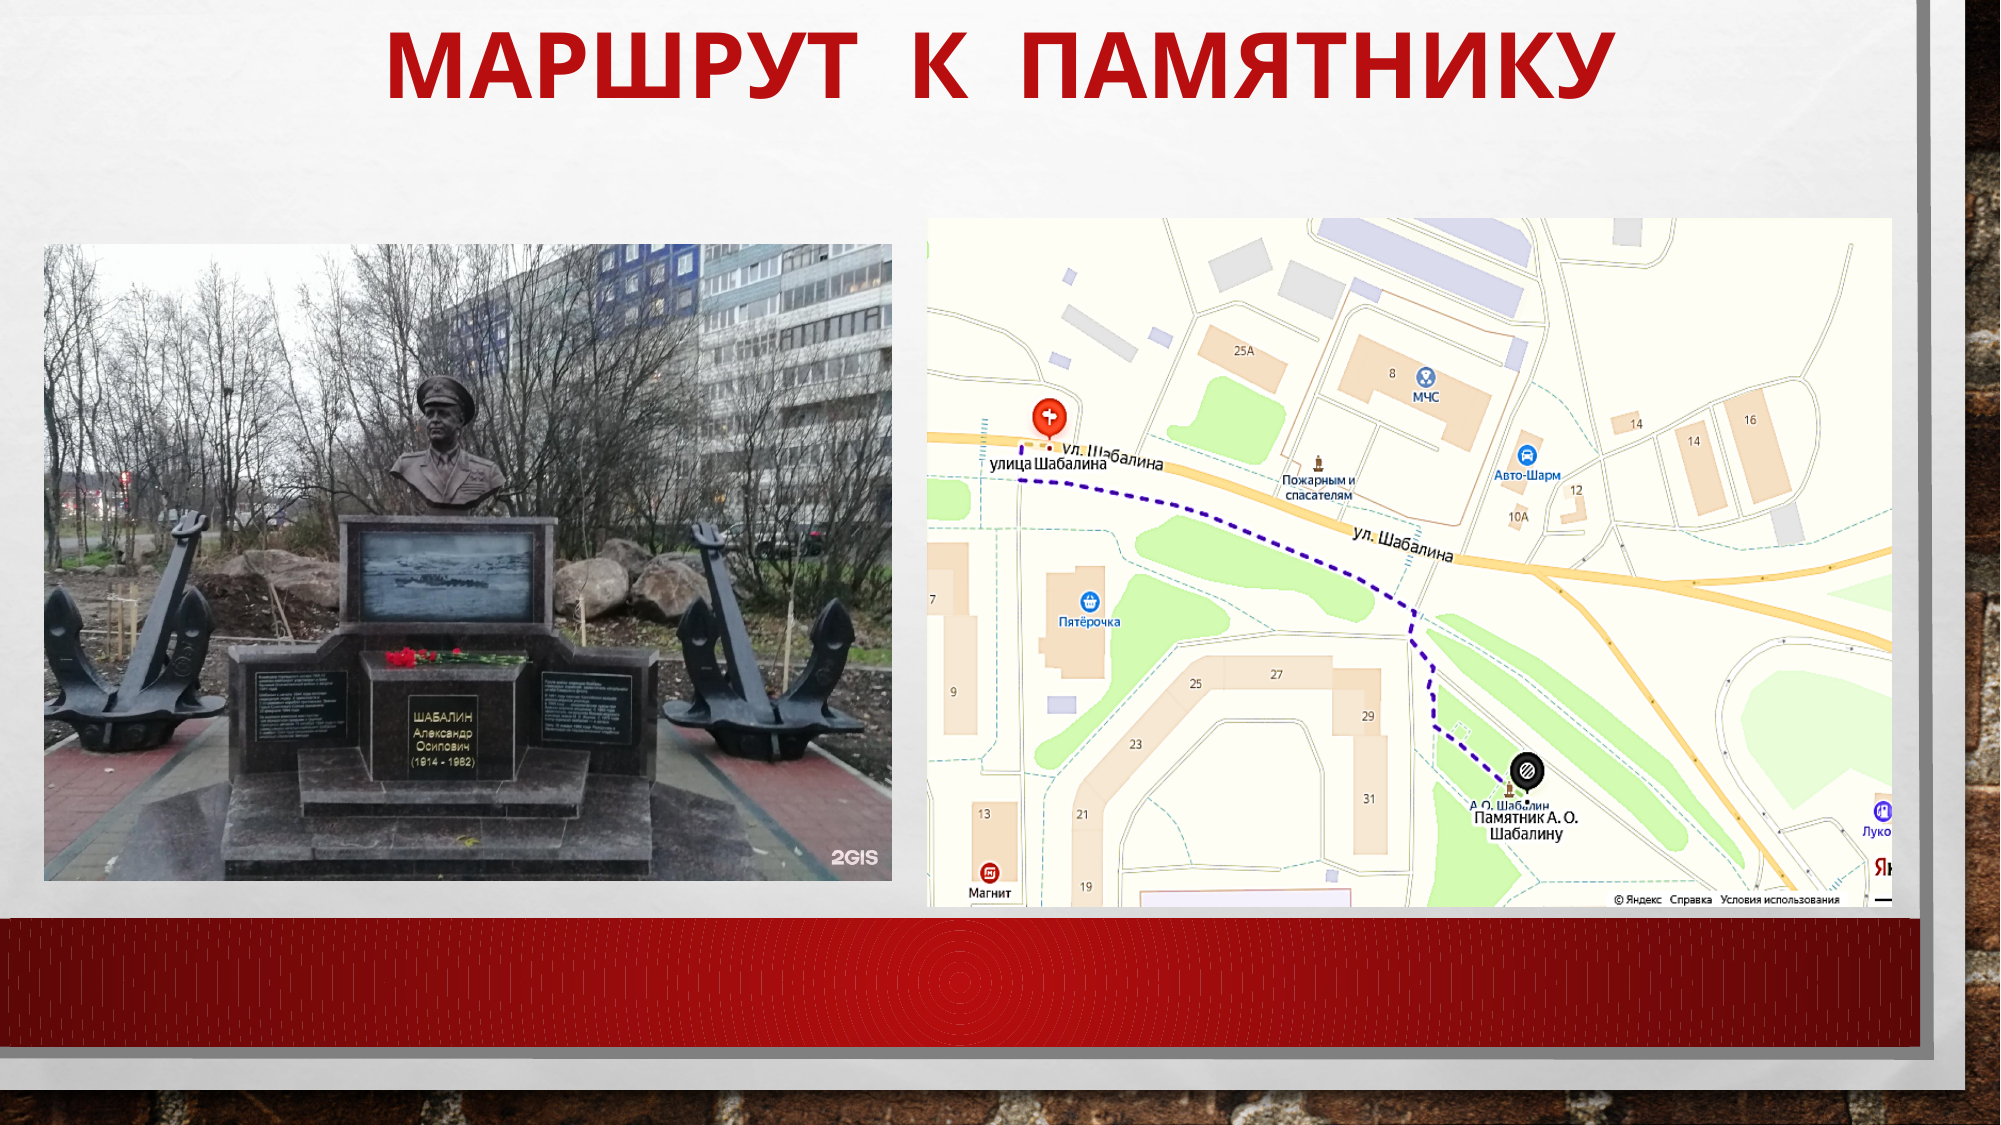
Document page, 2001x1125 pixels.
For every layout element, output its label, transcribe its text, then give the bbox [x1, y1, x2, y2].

picture [43, 244, 892, 881]
picture [0, 0, 2000, 1125]
text_box Маршрут к памятнику [218, 0, 1782, 125]
picture [926, 218, 1892, 907]
